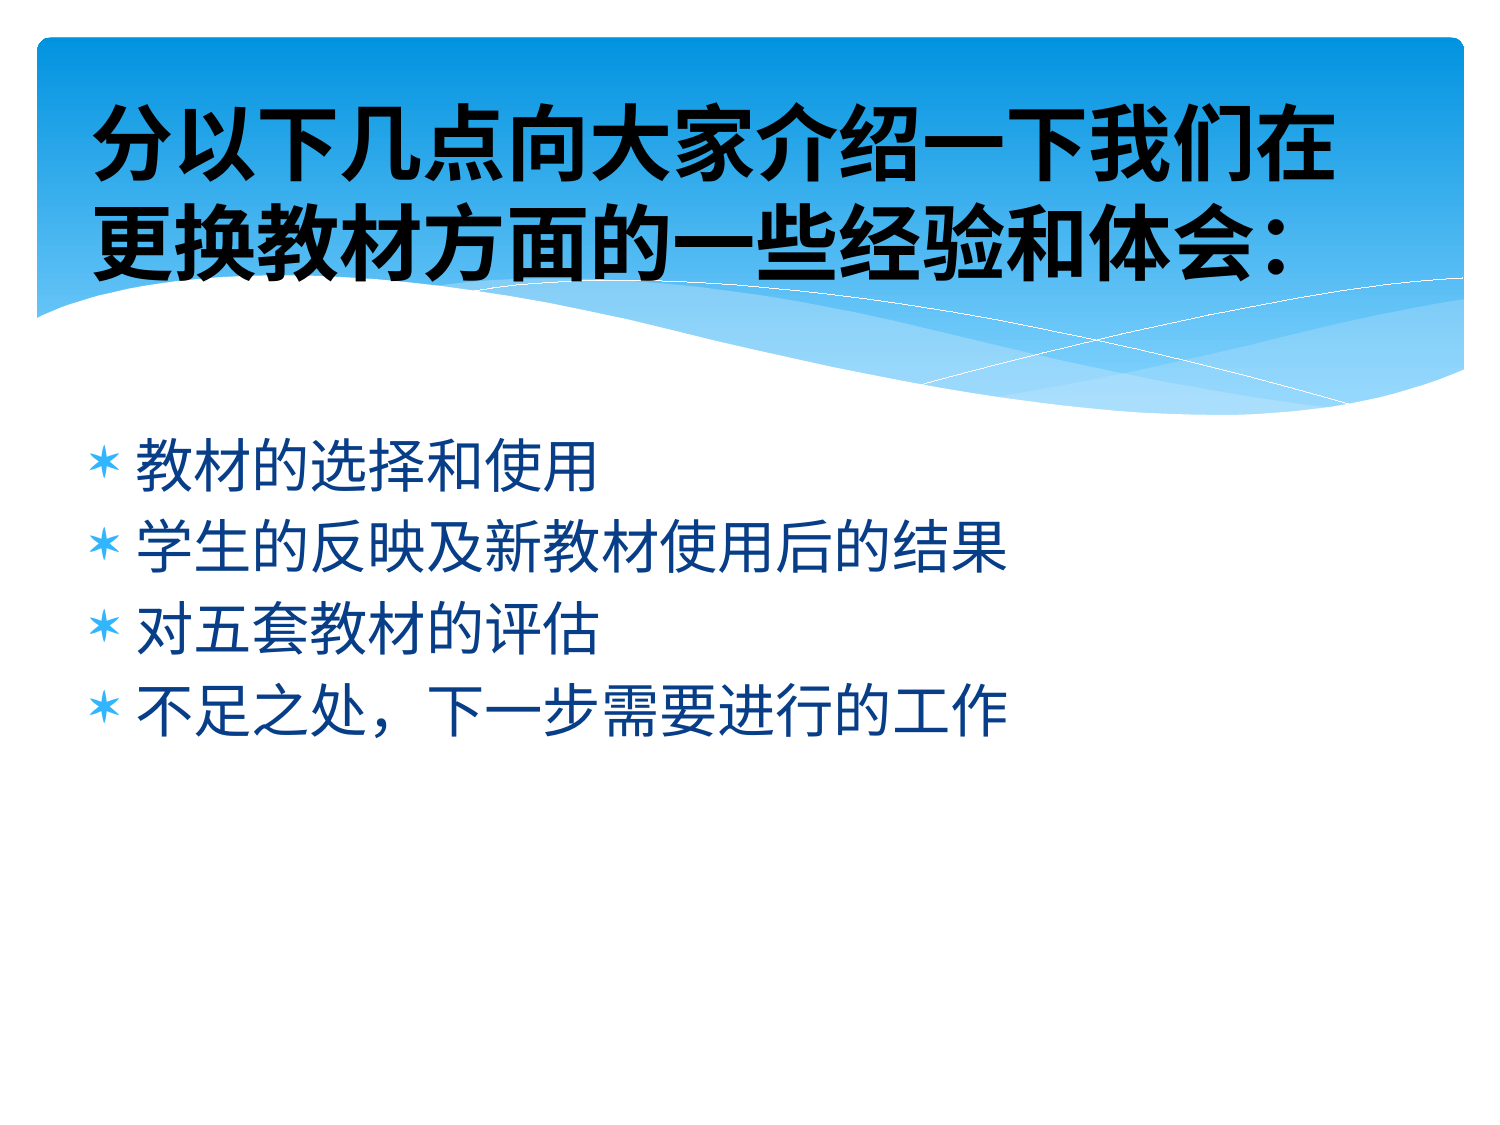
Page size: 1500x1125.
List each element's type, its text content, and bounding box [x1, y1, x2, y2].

list 教材的选择和使用 学生的反映及新教材使用后的结果 对五套教材的评估 不足之处，下一步需要进行的工作 [75, 350, 1425, 1005]
title 分以下几点向大家介绍一下我们在更换教材方面的一些经验和体会： [75, 45, 1425, 338]
